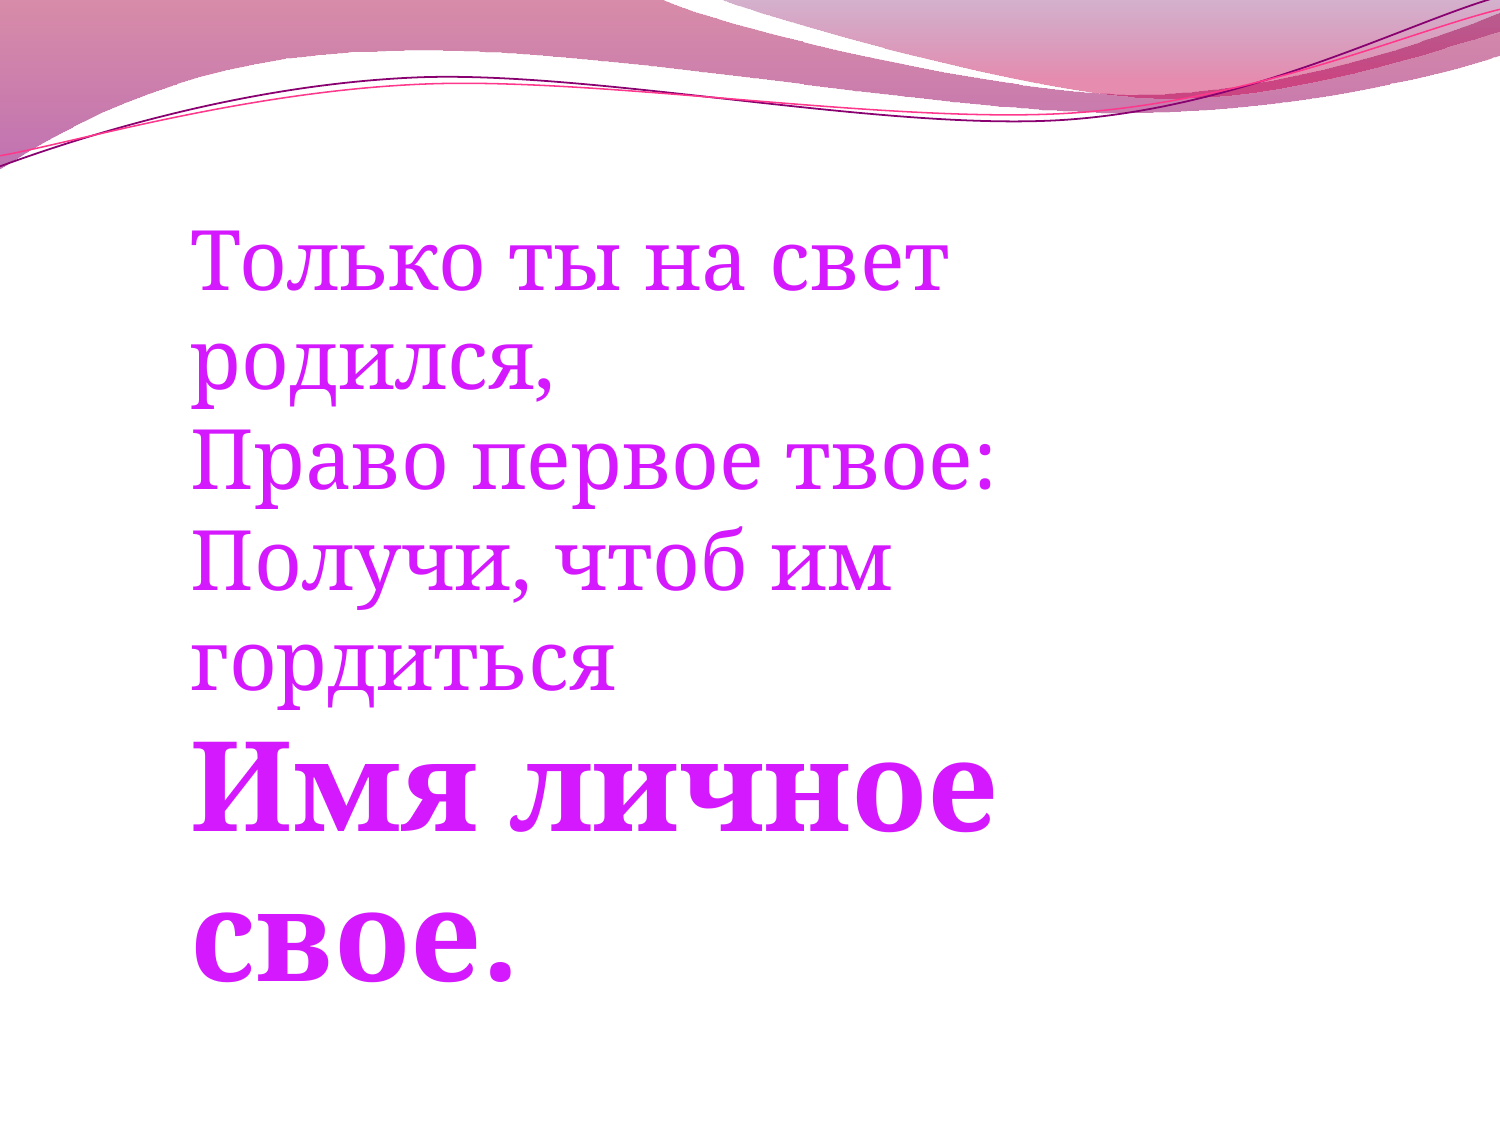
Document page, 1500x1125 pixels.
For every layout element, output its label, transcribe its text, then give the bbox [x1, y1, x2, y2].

text_box Только ты на свет родился, Право первое твое: Получи, чтоб им гордиться Имя личное свое. [175, 199, 1325, 1015]
